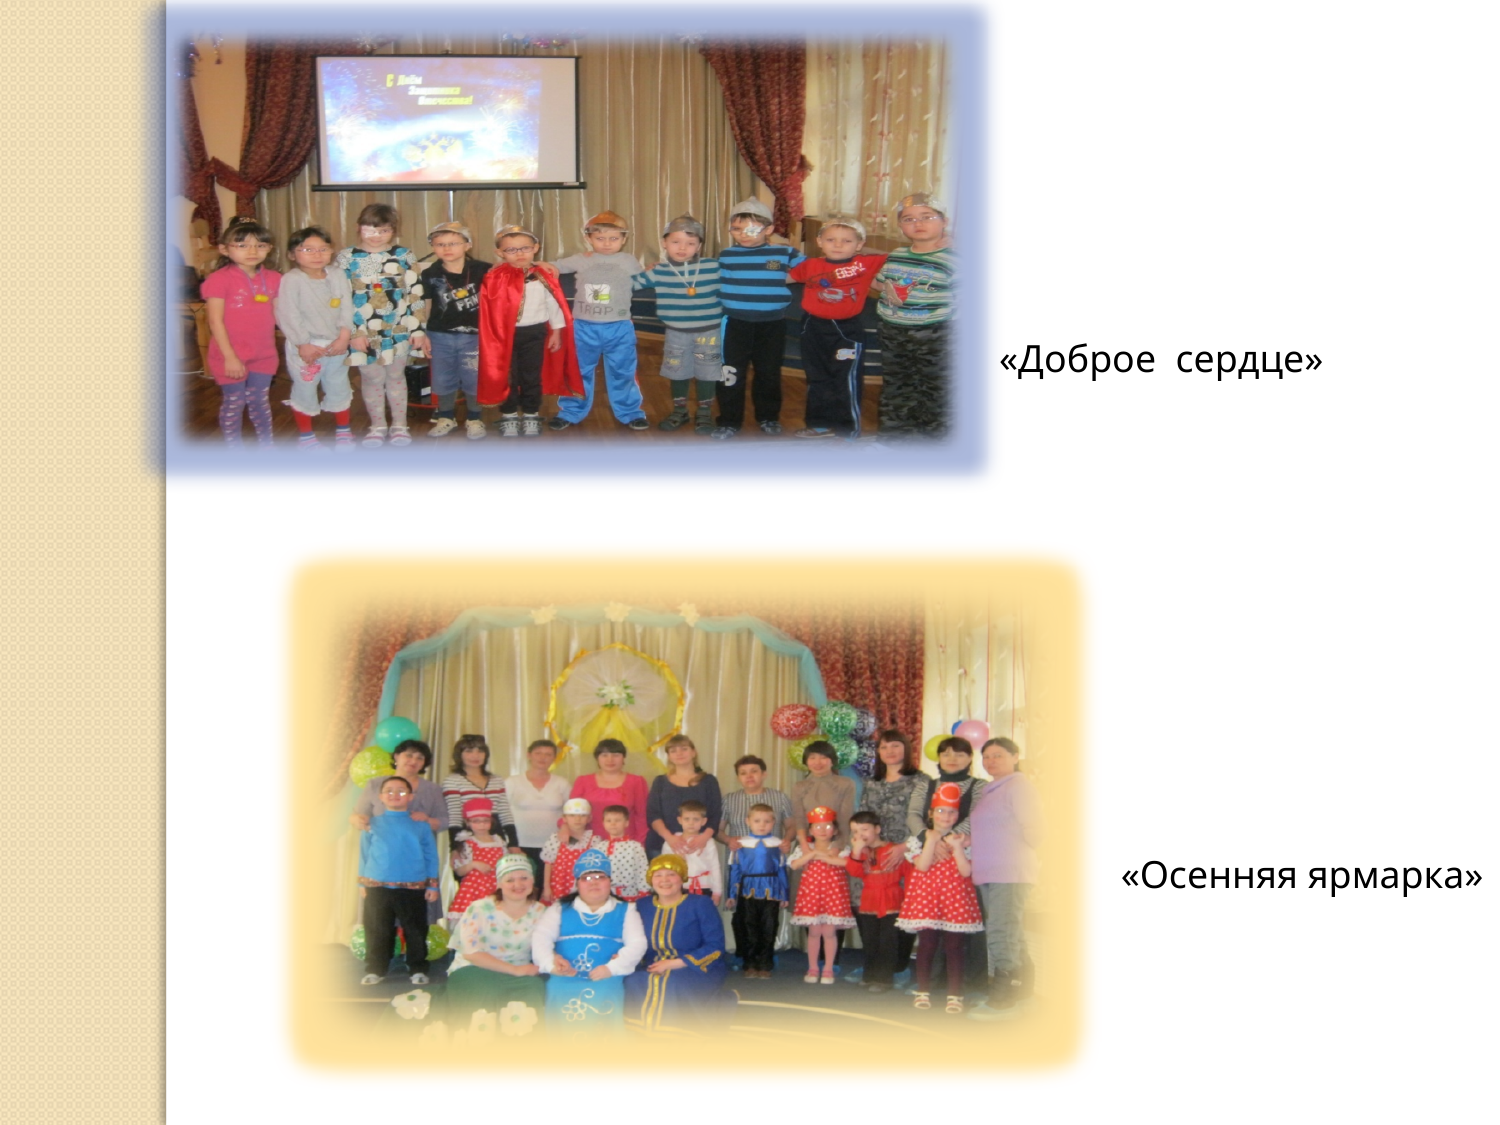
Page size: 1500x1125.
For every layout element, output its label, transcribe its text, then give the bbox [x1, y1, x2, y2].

picture [304, 573, 1067, 1055]
text_box «Осенняя ярмарка» [1105, 843, 1499, 904]
picture [163, 23, 968, 458]
text_box «Доброе сердце» [984, 328, 1459, 388]
